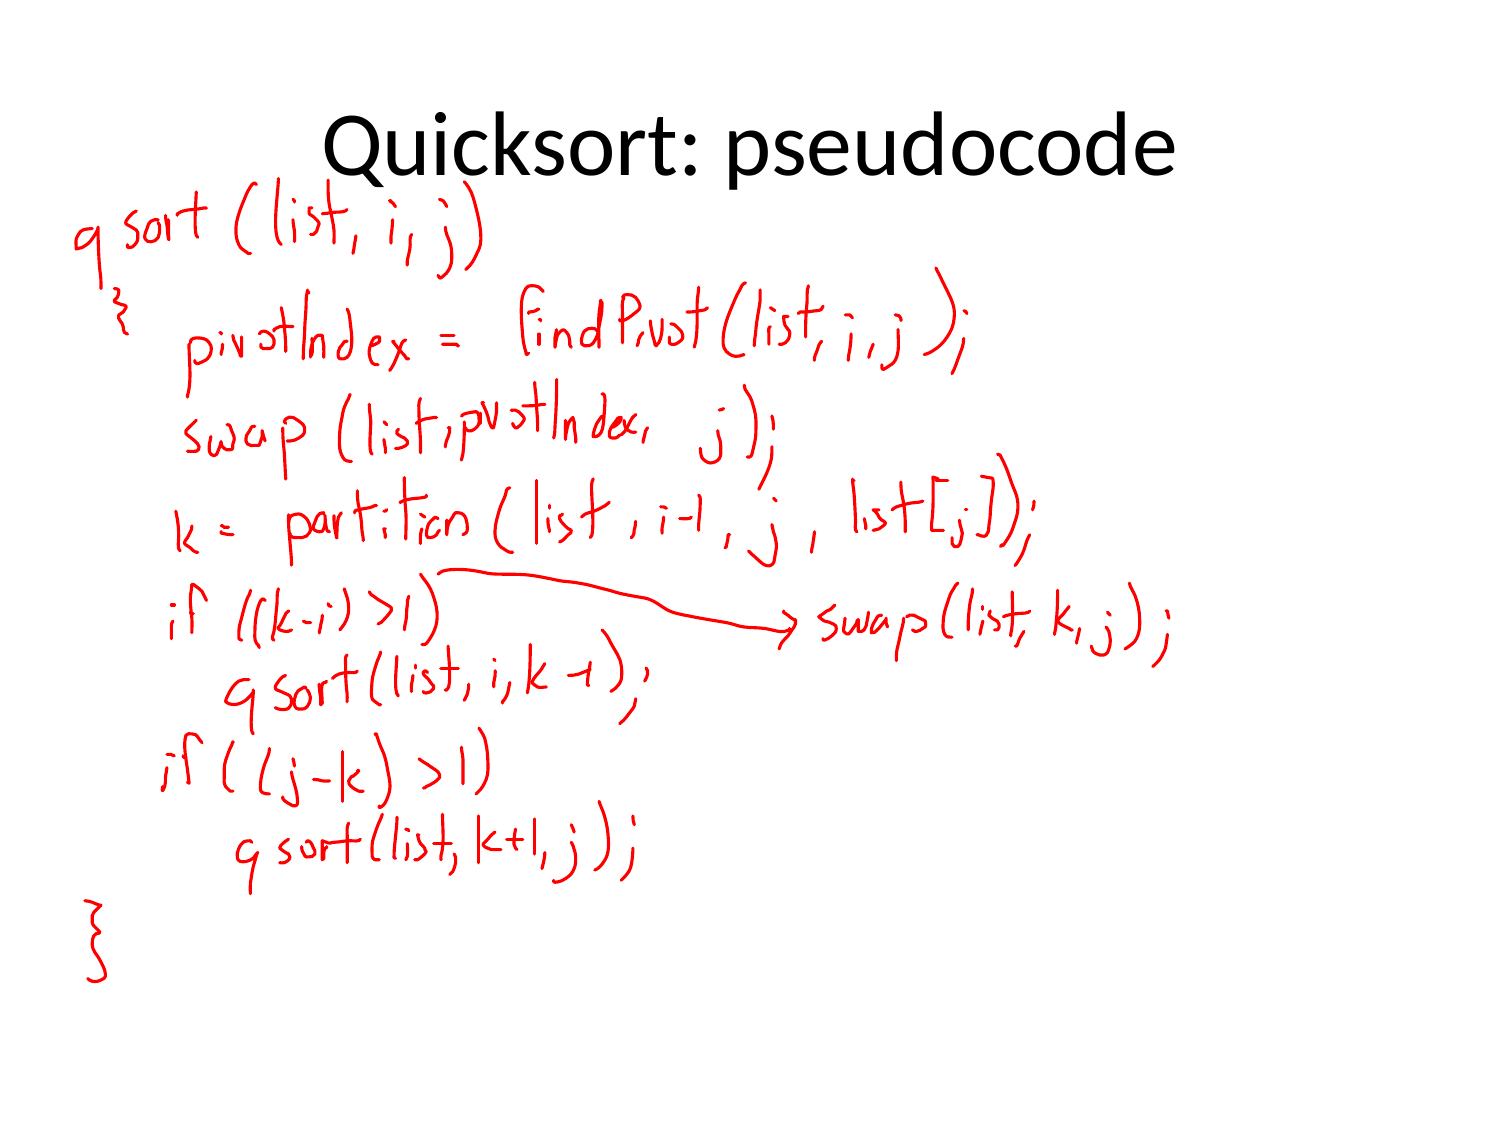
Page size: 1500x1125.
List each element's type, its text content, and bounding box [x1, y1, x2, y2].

title Quicksort: pseudocode [75, 45, 1425, 233]
